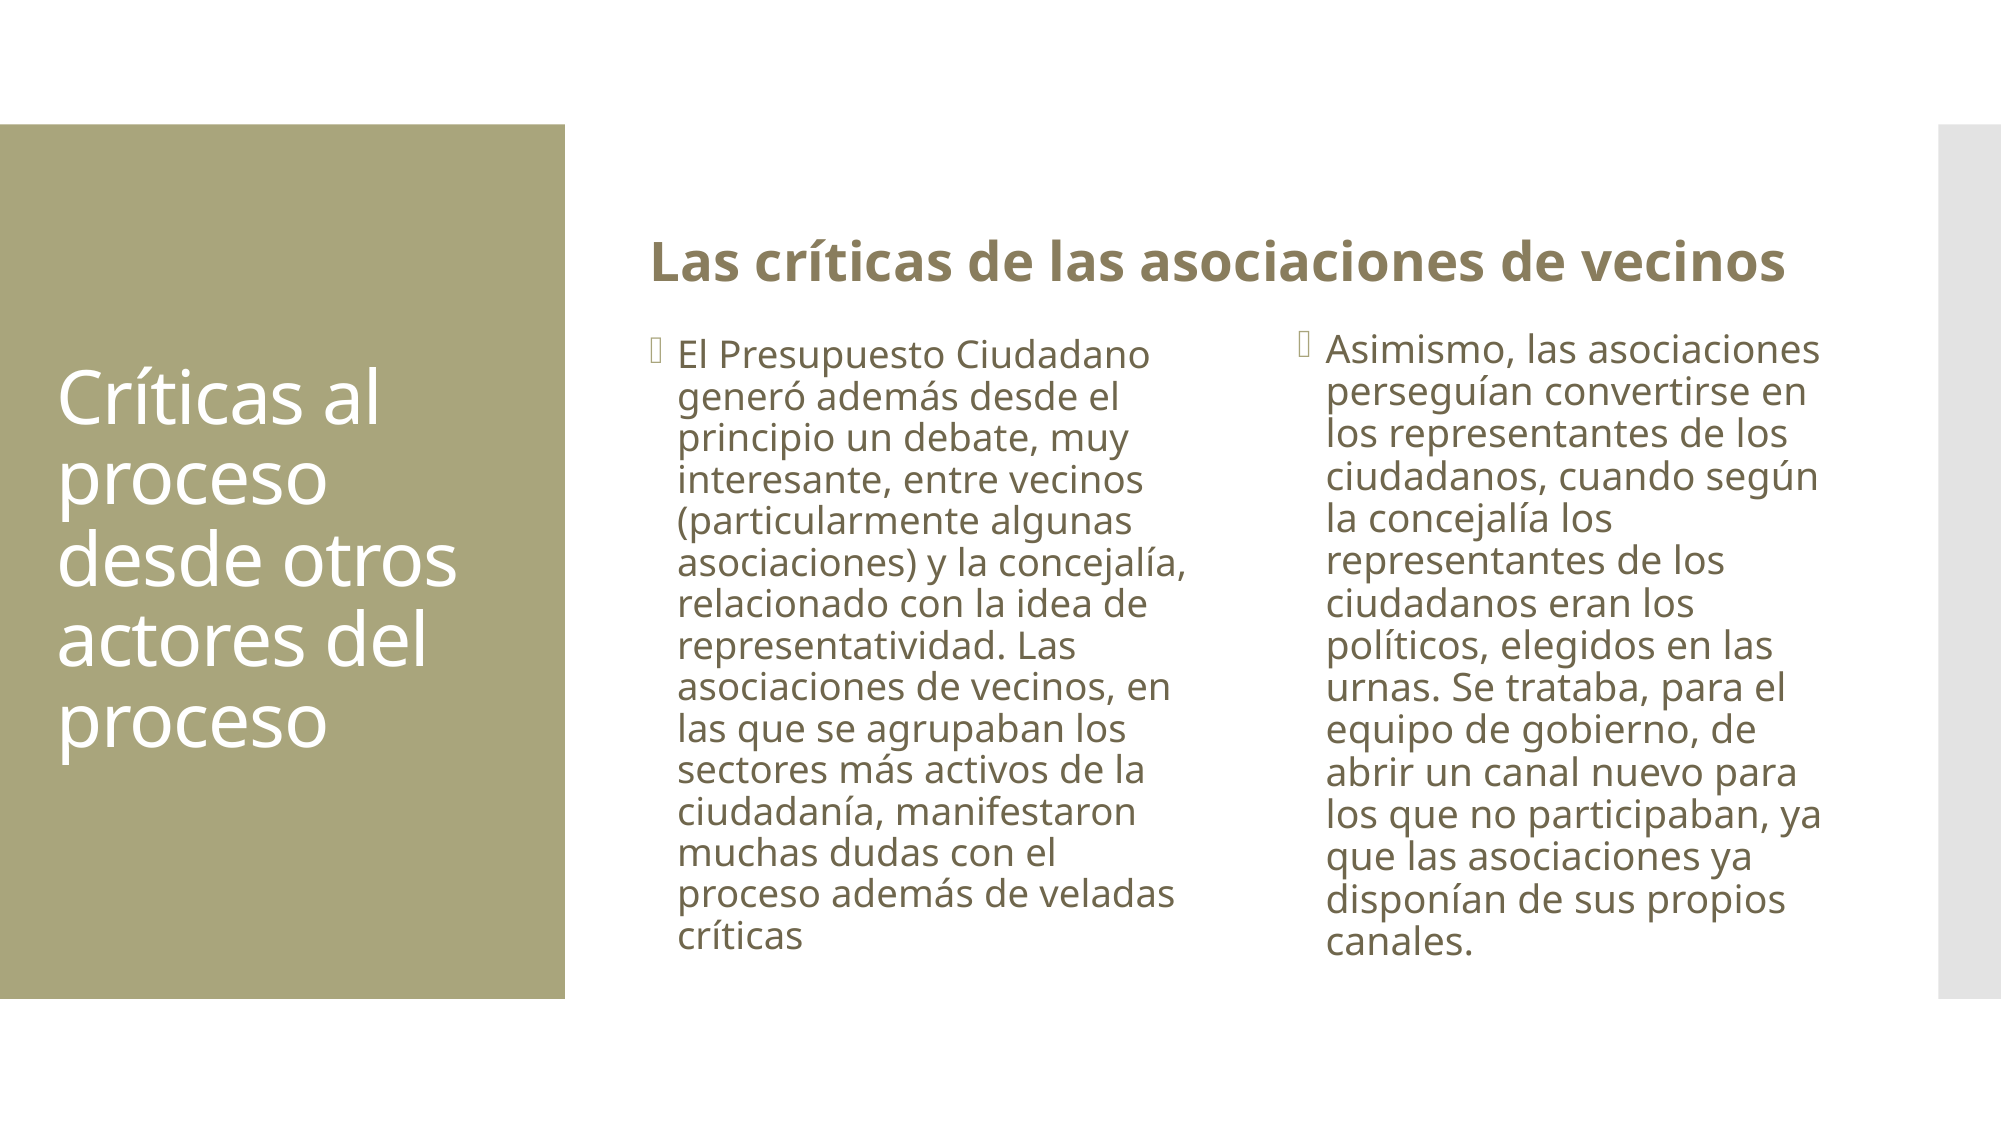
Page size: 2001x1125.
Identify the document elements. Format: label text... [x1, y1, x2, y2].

title Críticas al proceso desde otros actores del proceso [41, 184, 525, 940]
list Asimismo, las asociaciones perseguían convertirse en los representantes de los ciudadanos, cuando según la concejalía los representantes de los ciudadanos eran los políticos, elegidos en las urnas. Se trataba, para el equipo de gobierno, de abrir un canal nuevo para los que no participaban, ya que las asociaciones ya disponían de sus propios canales. [1282, 316, 1853, 977]
list El Presupuesto Ciudadano generó además desde el principio un debate, muy interesante, entre vecinos (particularmente algunas asociaciones) y la concejalía, relacionado con la idea de representatividad. Las asociaciones de vecinos, en las que se agrupaban los sectores más activos de la ciudadanía, manifestaron muchas dudas con el proceso además de veladas críticas [634, 316, 1205, 977]
list Las críticas de las asociaciones de vecinos [634, 167, 1808, 301]
